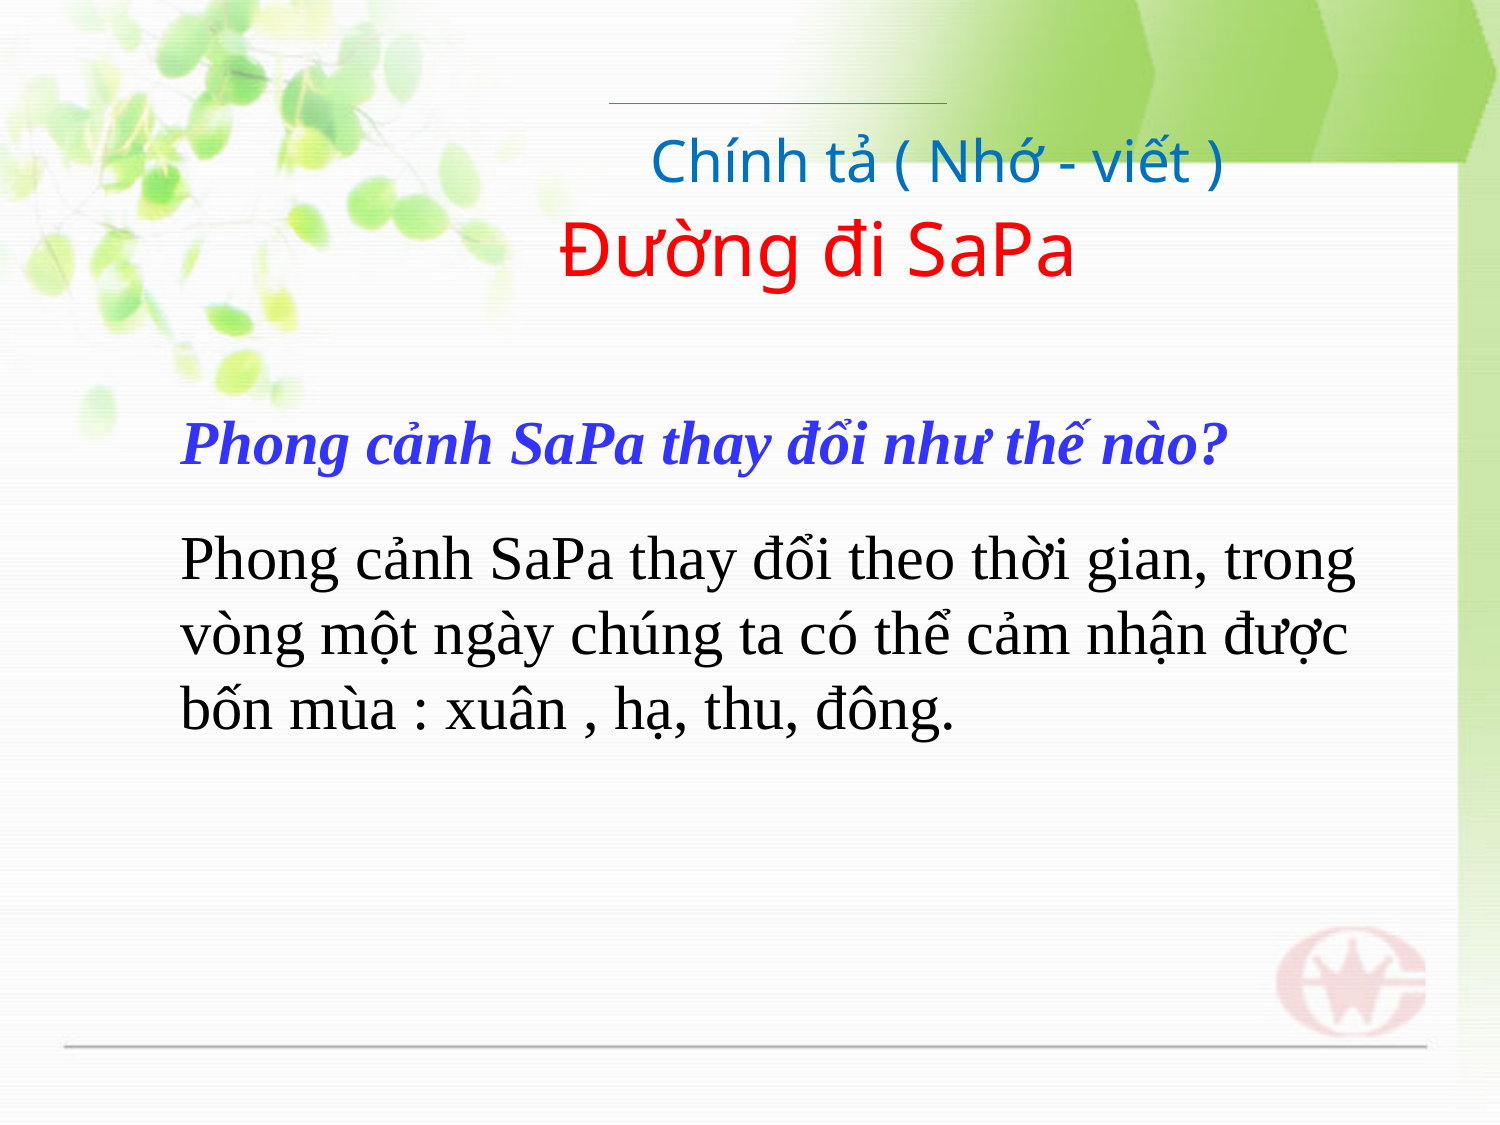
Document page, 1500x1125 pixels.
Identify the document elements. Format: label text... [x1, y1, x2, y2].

text_box Chính tả ( Nhớ - viết ) [543, 116, 1332, 202]
picture [0, 0, 1500, 1125]
text_box Phong cảnh SaPa thay đổi theo thời gian, trong vòng một ngày chúng ta có thể cảm nhận được bốn mùa : xuân , hạ, thu, đông. [165, 509, 1425, 750]
text_box [225, 12, 1332, 103]
text_box Phong cảnh SaPa thay đổi như thế nào? [165, 394, 1375, 485]
text_box Đường đi SaPa [543, 193, 1219, 299]
